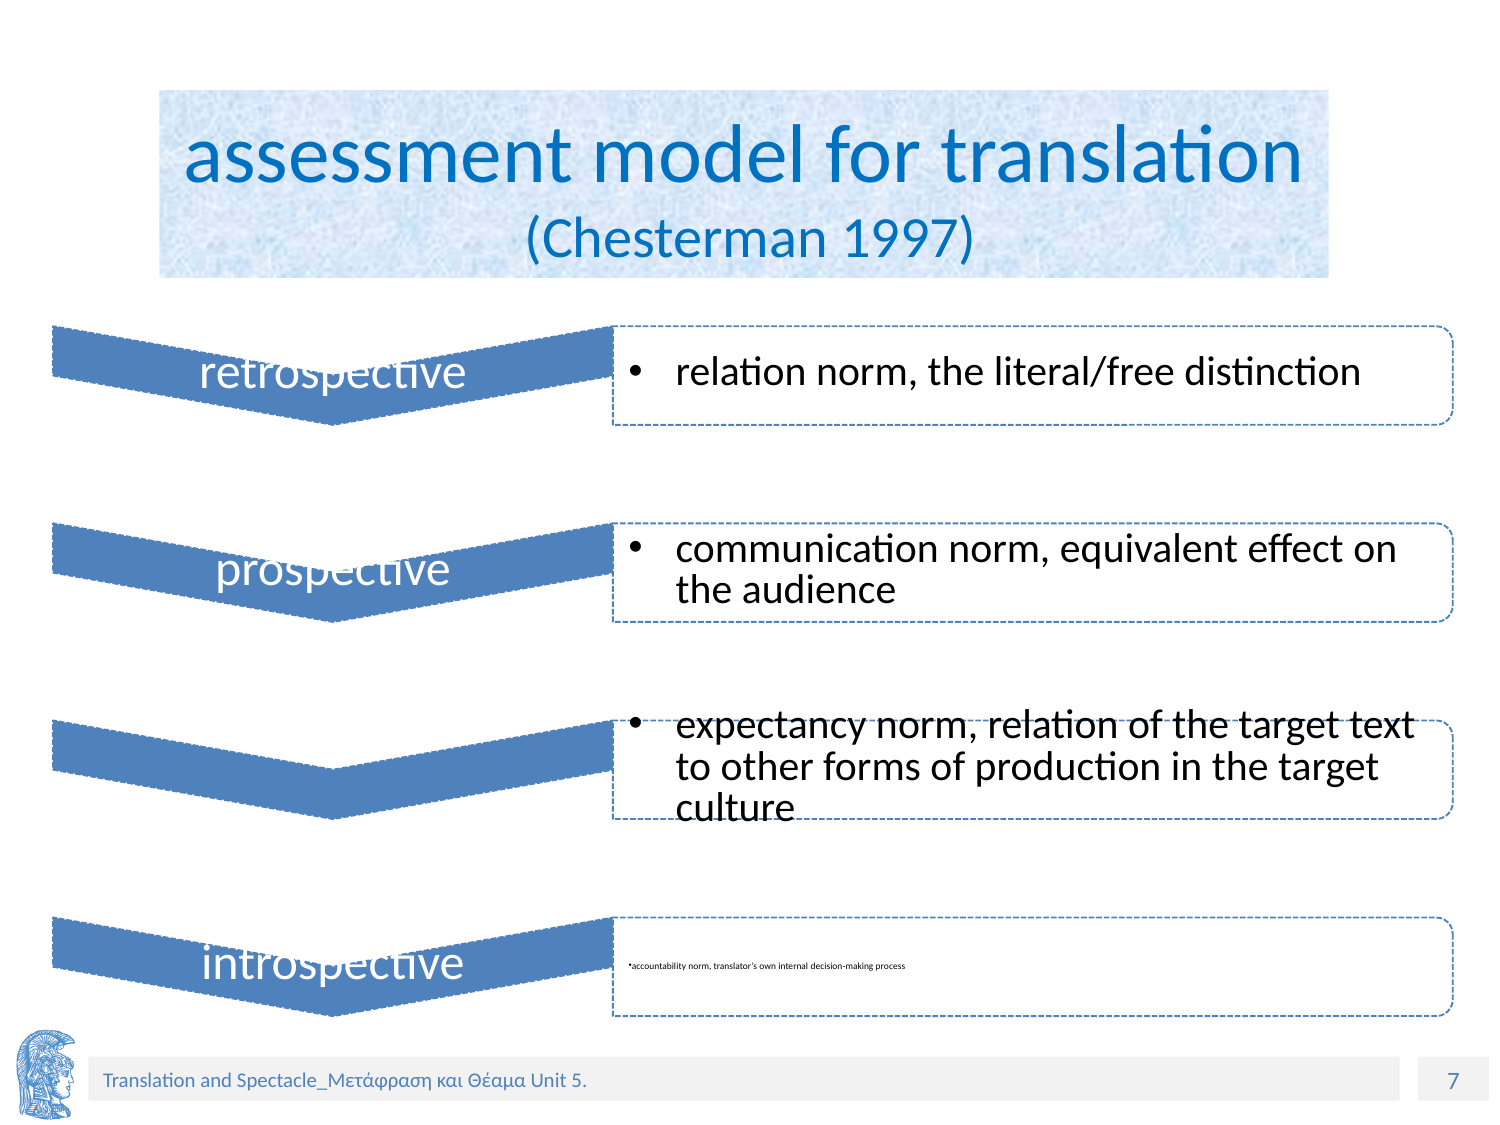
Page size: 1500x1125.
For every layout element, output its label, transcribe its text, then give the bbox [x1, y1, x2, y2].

picture [9, 1026, 81, 1120]
title assessment model for translation (Chesterman 1997) [159, 90, 1329, 278]
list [52, 326, 1453, 1017]
